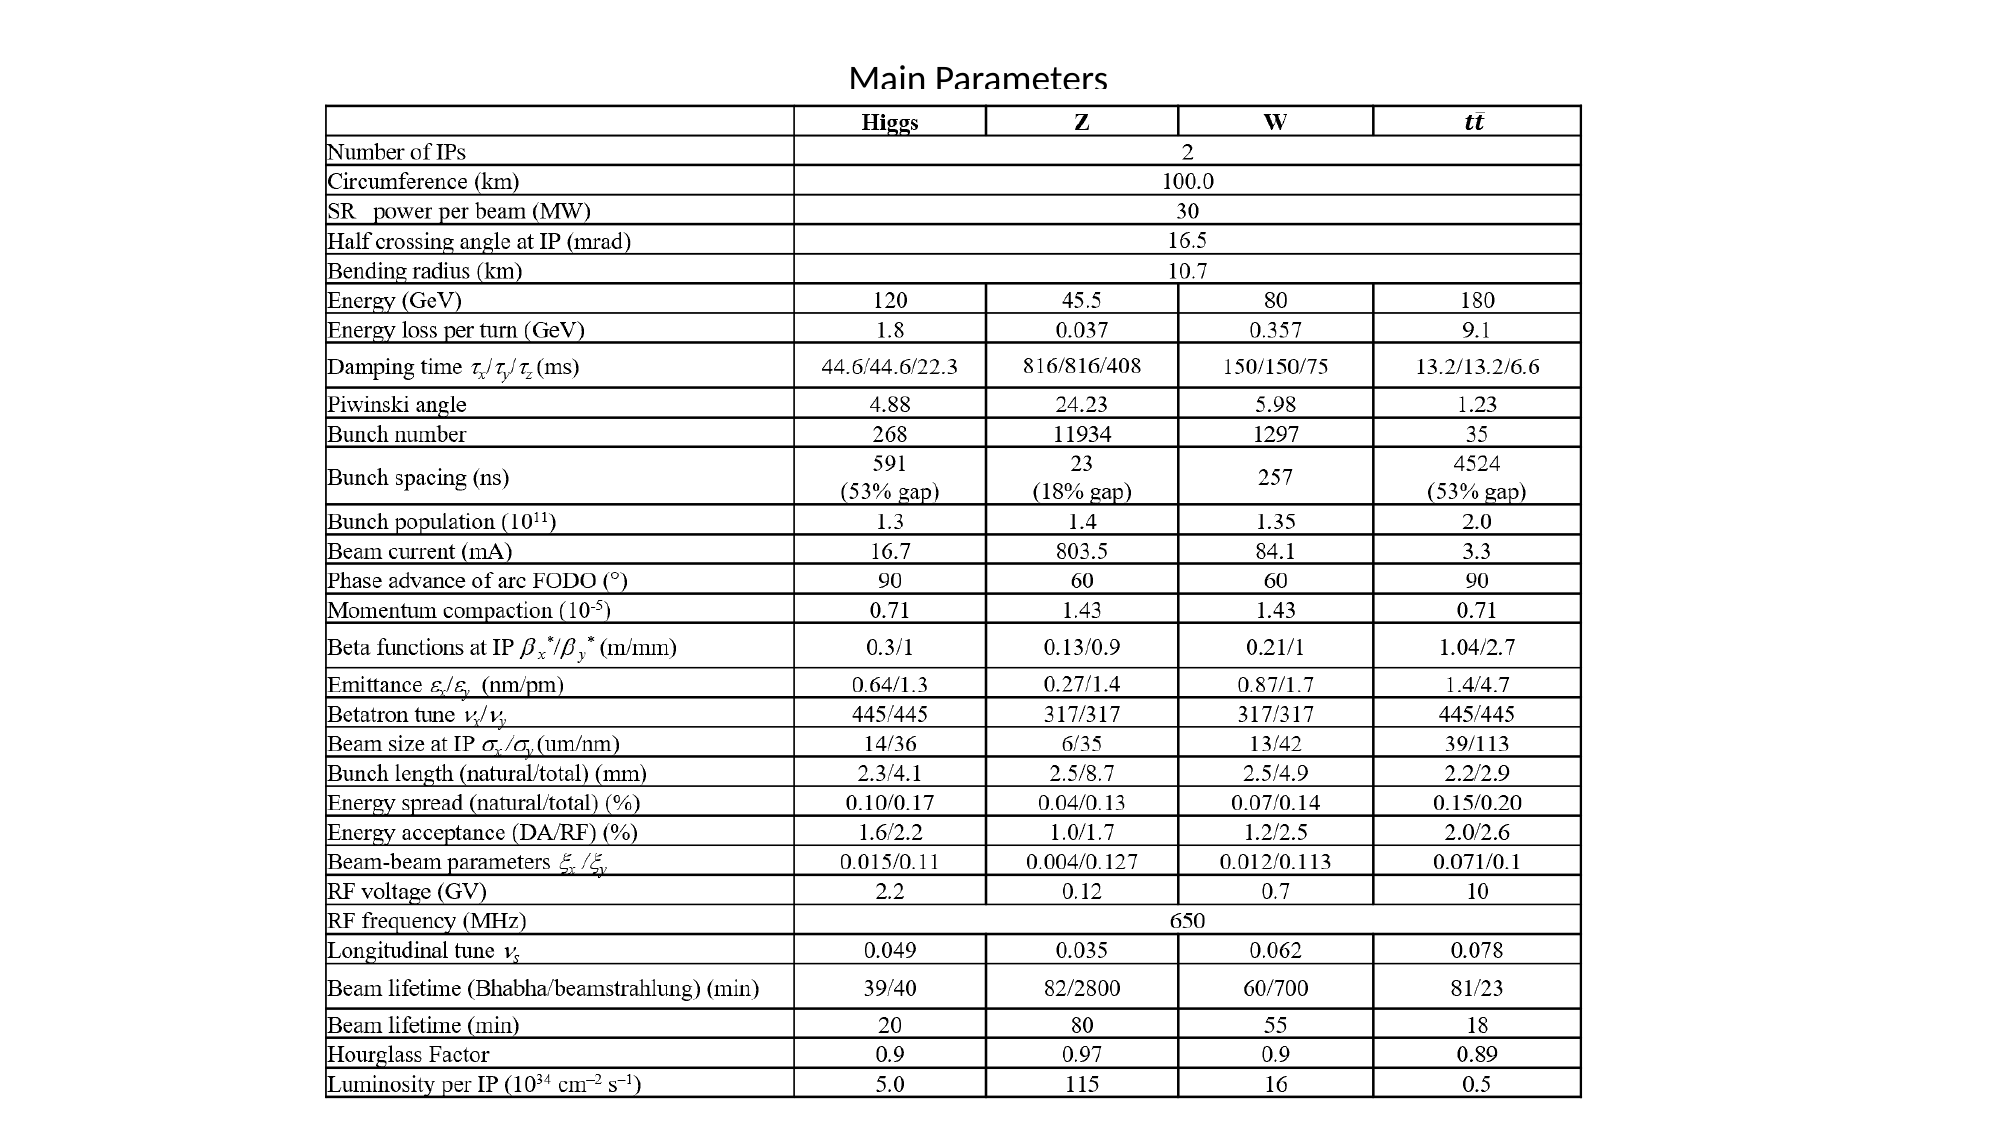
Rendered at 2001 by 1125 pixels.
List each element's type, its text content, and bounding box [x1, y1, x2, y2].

text_box Main Parameters [833, 46, 1148, 88]
picture [302, 89, 1603, 1105]
